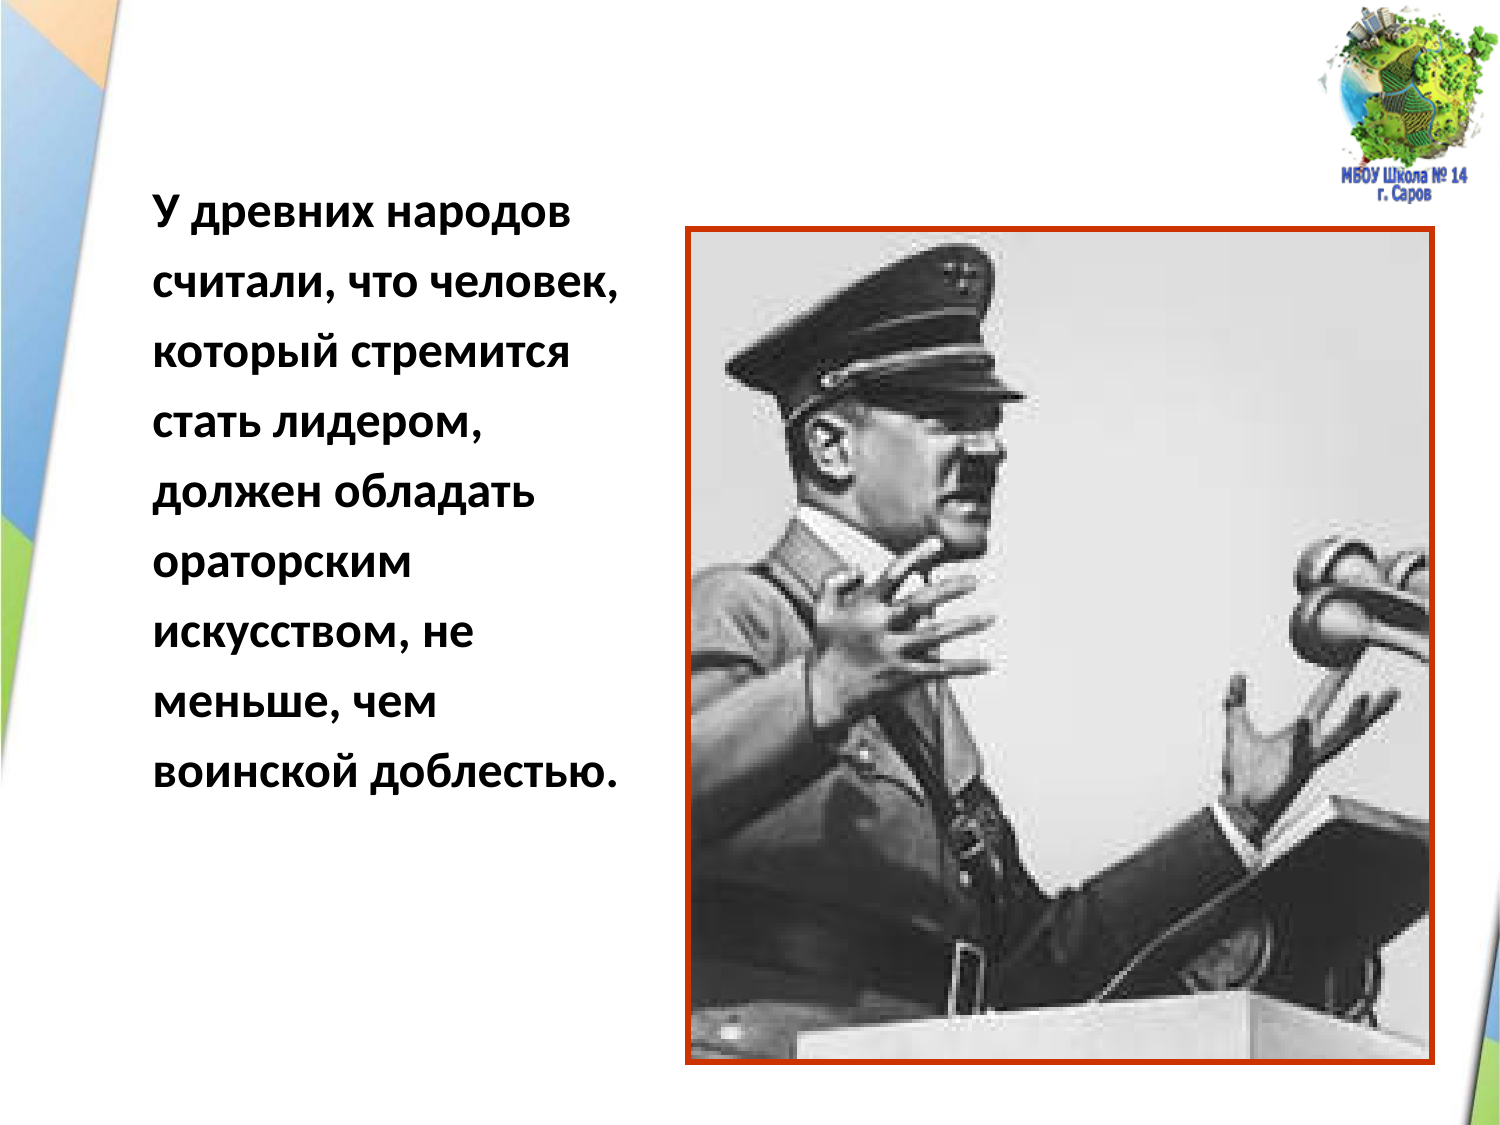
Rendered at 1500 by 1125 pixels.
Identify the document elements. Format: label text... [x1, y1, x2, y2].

picture [0, 0, 1500, 1125]
list У древних народов считали, что человек, который стремится стать лидером, должен обладать ораторским искусством, не меньше, чем воинской доблестью. [137, 99, 801, 898]
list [690, 231, 1430, 1060]
